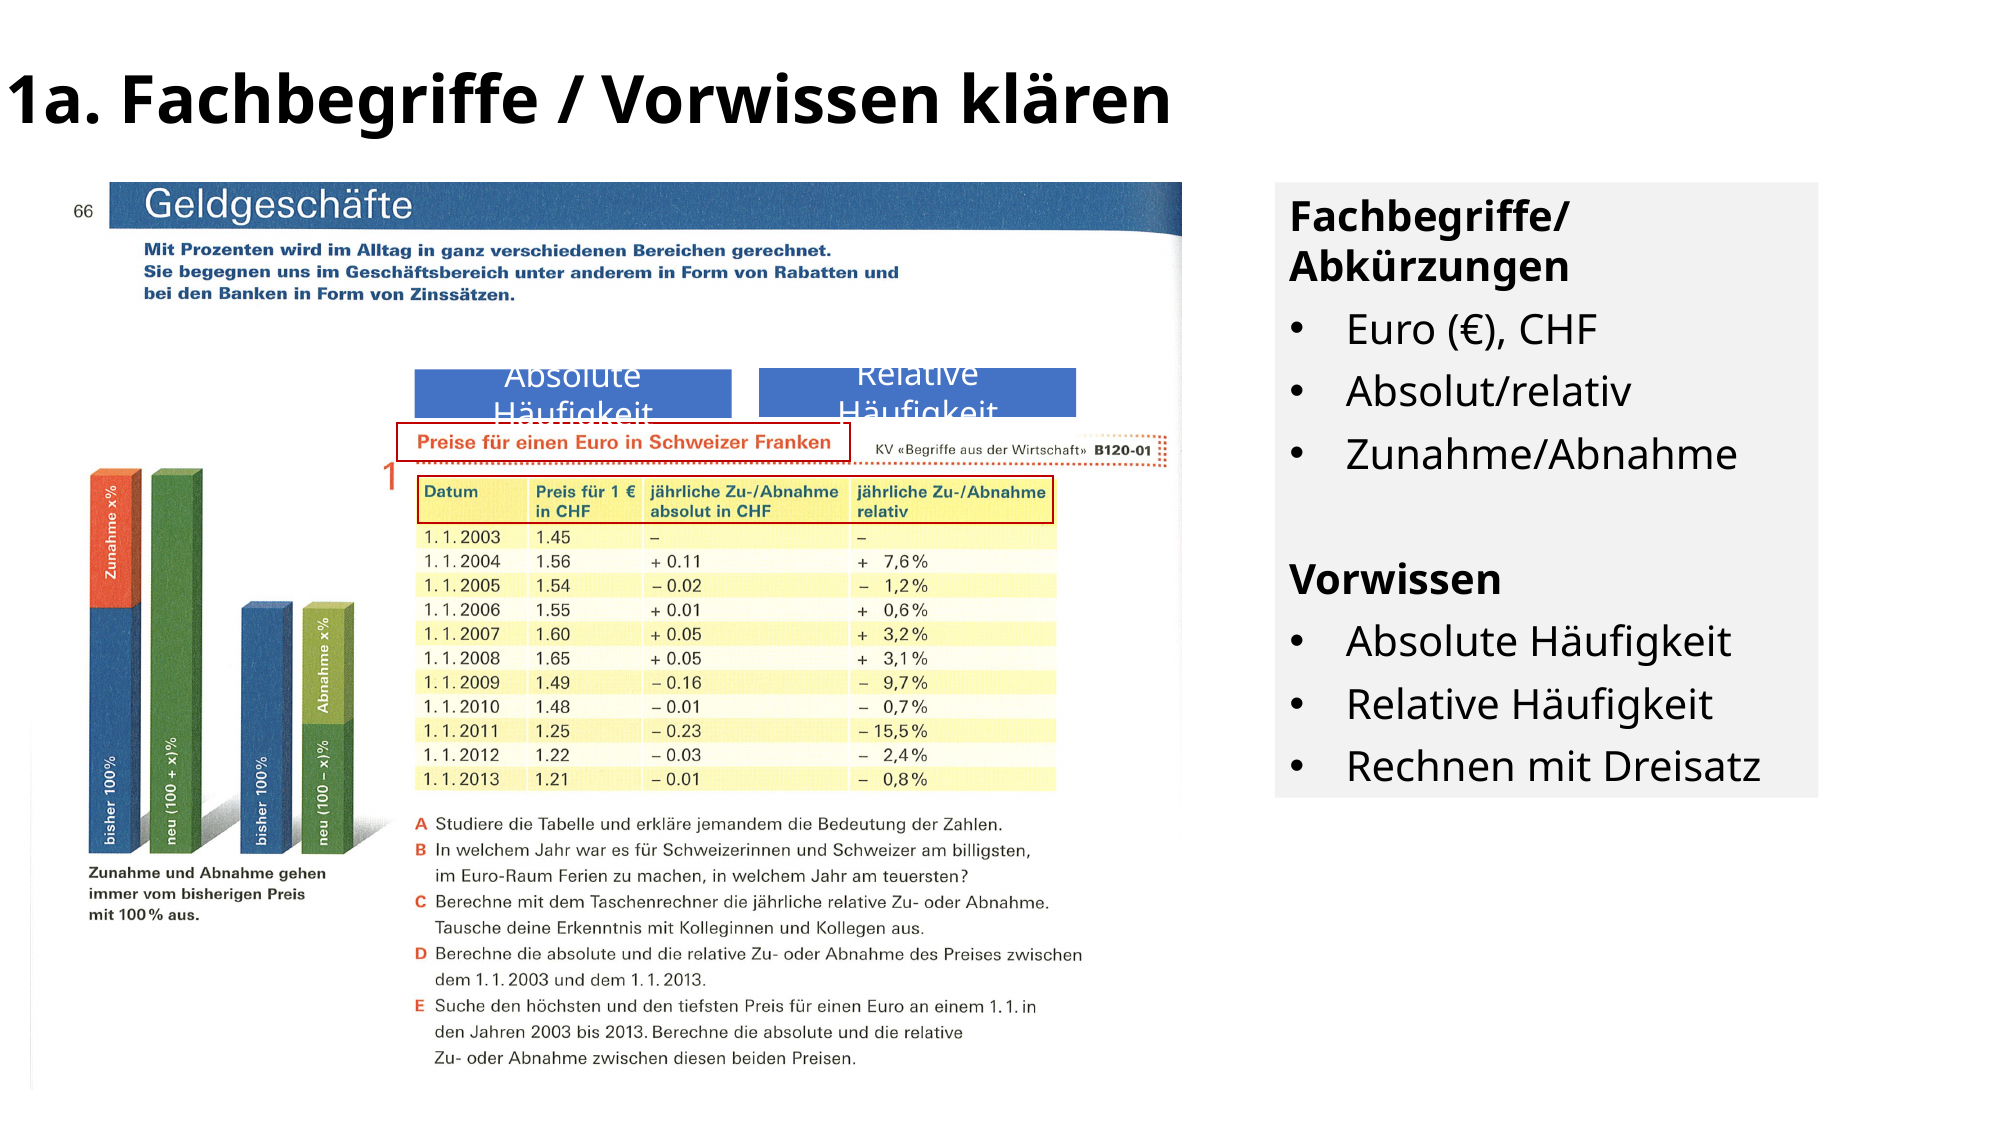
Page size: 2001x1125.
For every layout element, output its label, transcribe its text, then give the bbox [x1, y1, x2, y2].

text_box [29, 182, 1182, 1090]
text_box Fachbegriffe/Abkürzungen Euro (€), CHF Absolut/relativ Zunahme/Abnahme Vorwissen Absolute Häufigkeit Relative Häufigkeit Rechnen mit Dreisatz [1274, 182, 1819, 798]
text_box 1a. Fachbegriffe / Vorwissen klären [0, 49, 1190, 145]
